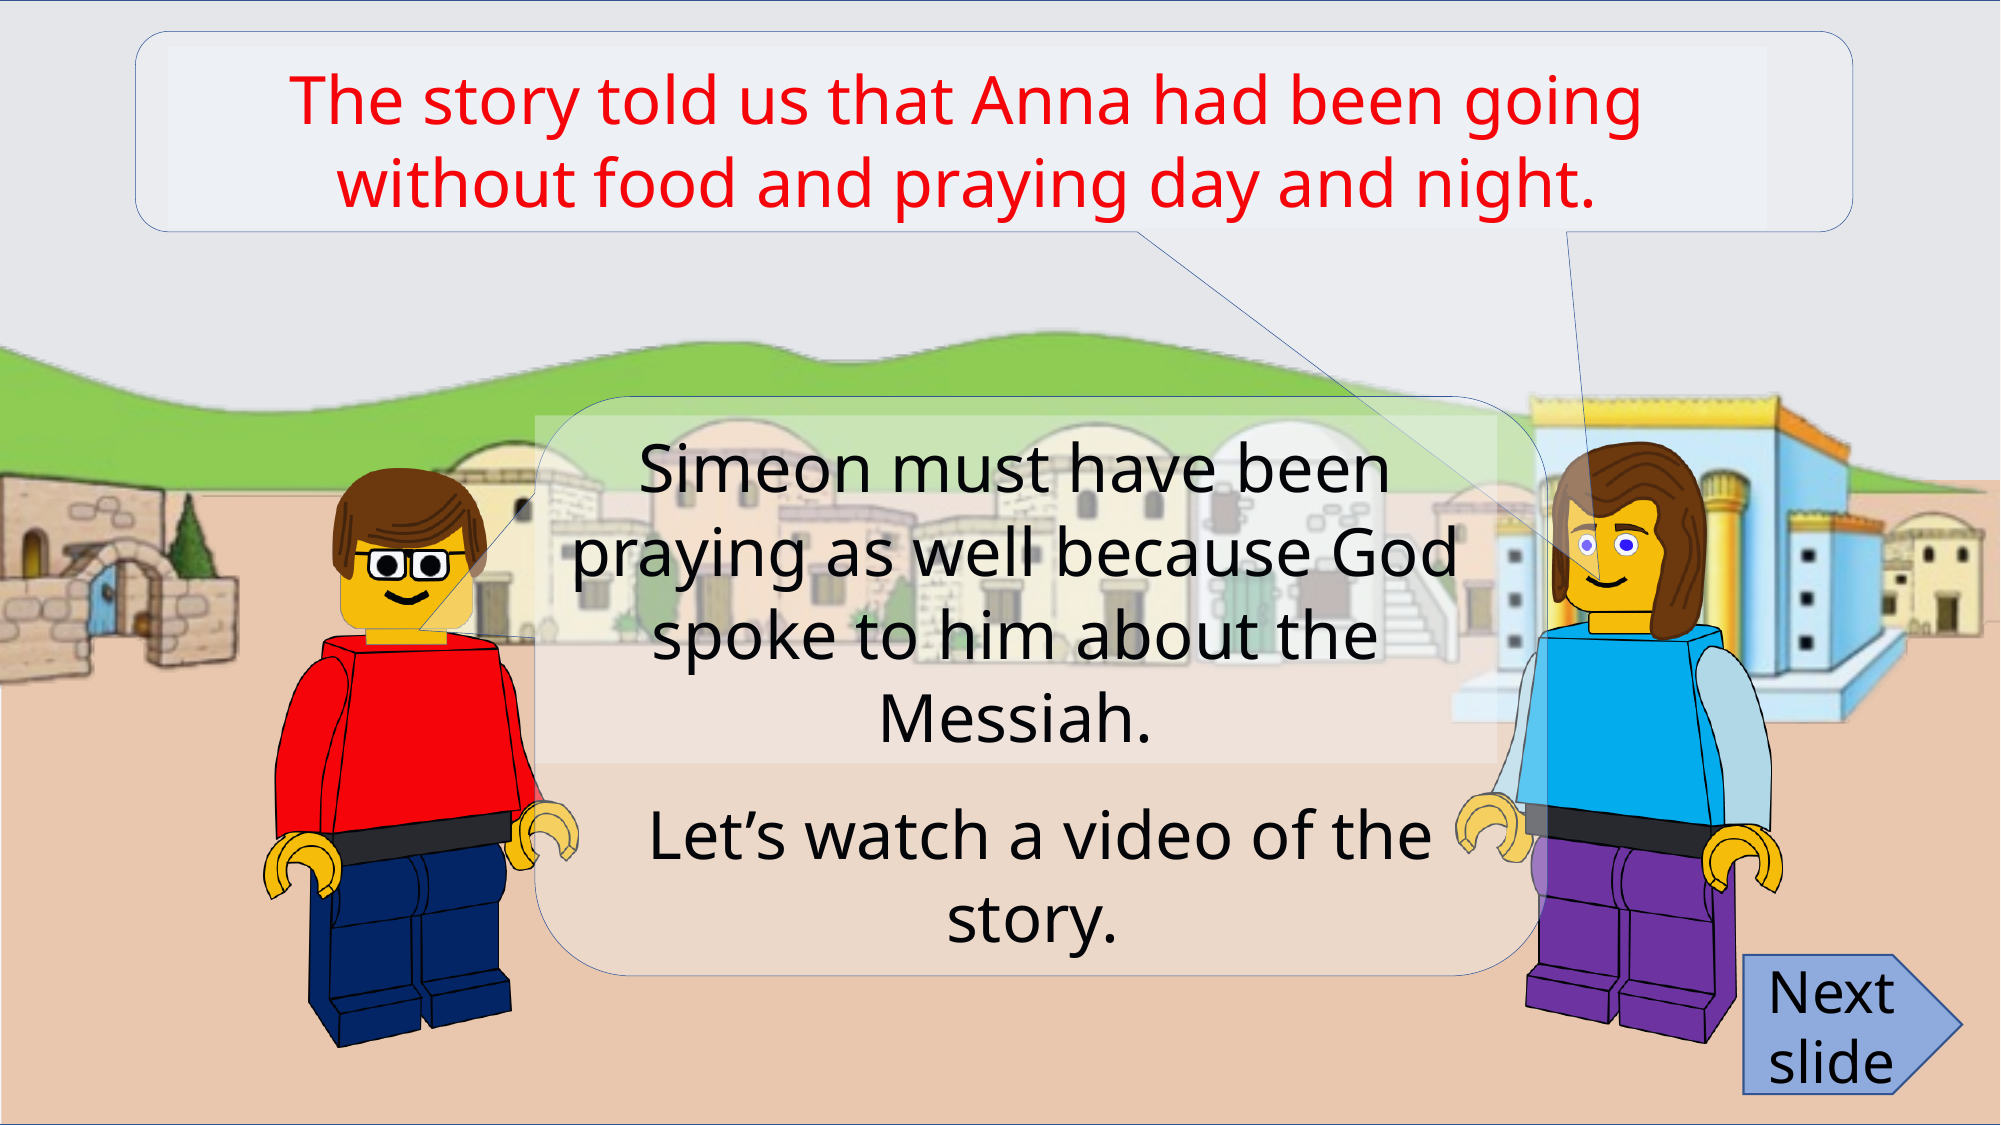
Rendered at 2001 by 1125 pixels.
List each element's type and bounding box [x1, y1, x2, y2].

picture [263, 468, 579, 1048]
picture [1454, 441, 1783, 1044]
text_box [1742, 947, 1963, 1104]
text_box [135, 31, 1853, 232]
text_box [0, 0, 2000, 1125]
text_box [534, 396, 1548, 976]
